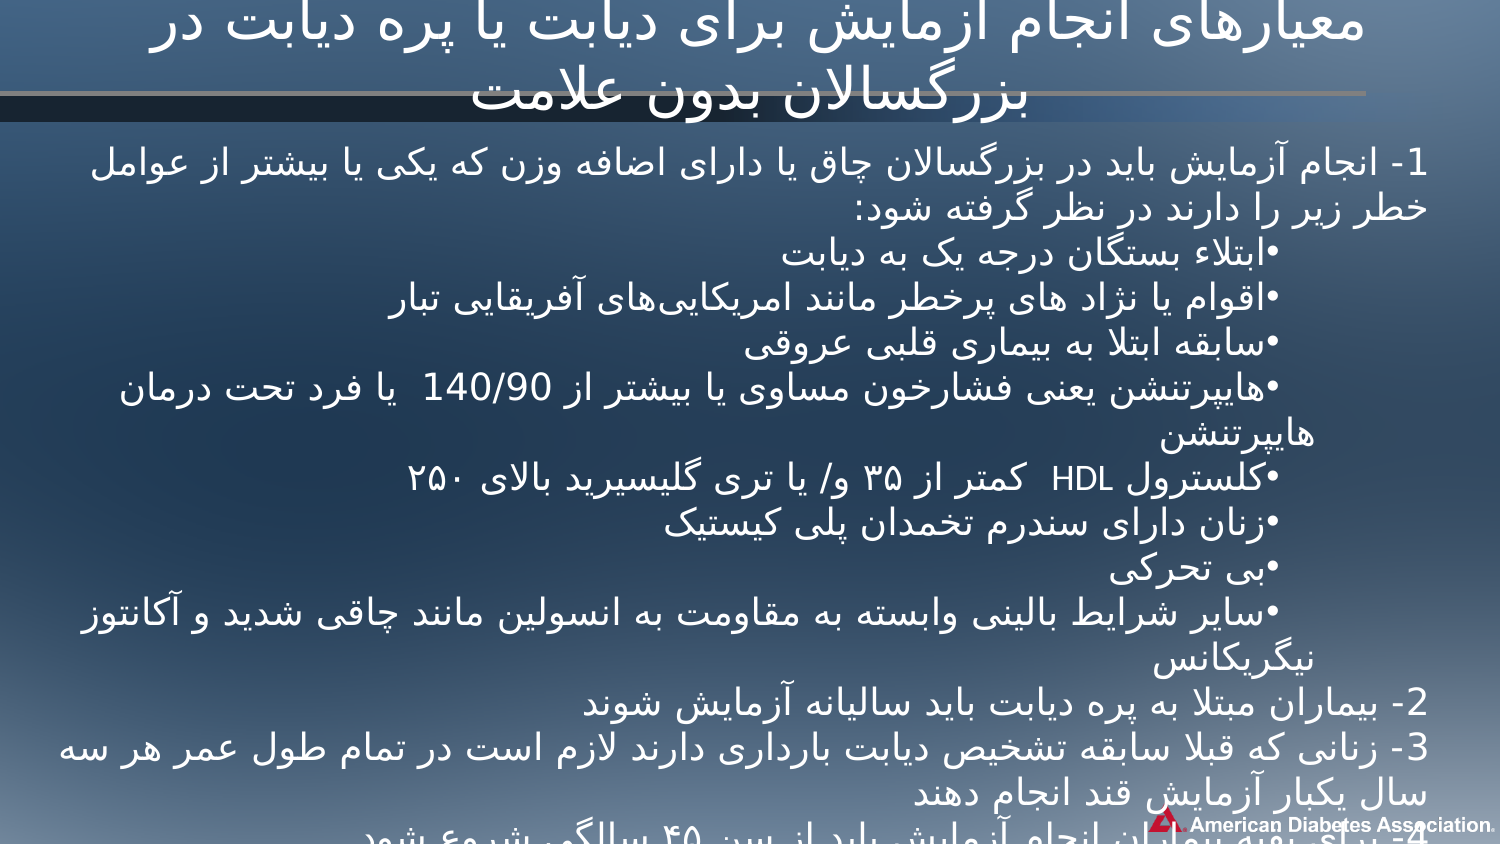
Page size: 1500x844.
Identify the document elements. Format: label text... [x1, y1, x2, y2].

title معیارهای انجام آزمایش برای دیابت یا پره دیابت در بزرگسالان بدون علامت [2, 0, 1500, 122]
picture [0, 122, 1500, 844]
text_box 1- انجام آزمایش باید در بزرگسالان چاق یا دارای اضافه وزن که یکی یا بیشتر از عوامل خطر زیر را دارند در نظر گرفته شود: ابتلاء بستگان درجه یک به دیابت اقوام یا نژاد های پرخطر مانند امریکایی‌های آفریقایی تبار سابقه ابتلا به بیماری قلبی عروقی هایپرتنشن یعنی فشارخون مساوی یا بیشتر از 140/90 یا فرد تحت درمان هایپرتنشن کلسترول HDL کمتر از ۳۵ و/ یا تری گلیسیرید بالای ۲۵۰ زنان دارای سندرم تخمدان پلی کیستیک بی تحرکی سایر شرایط بالینی وابسته به مقاومت به انسولین مانند چاقی شدید و آکانتوز نیگریکانس 2- بیماران مبتلا به پره دیابت باید سالیانه آزمایش شوند 3- زنانی که قبلا سابقه تشخیص دیابت بارداری دارند لازم است در تمام طول عمر هر سه سال یکبار آزمایش قند انجام دهند 4- برای بقیه بیماران انجام آزمایش باید از سن ۴۵ سالگی شروع شود 5- اگر نتایج طبیعی بود انجام آزمایش بعدی باید حداقل به فاصله سه سال تکرار شود با توجه به این نکته که انجام آزمایشات در فواصل کوتاه تر به نتایج اولیه و وضعیت عوامل خطر بستگی دارد [6, 130, 1445, 844]
